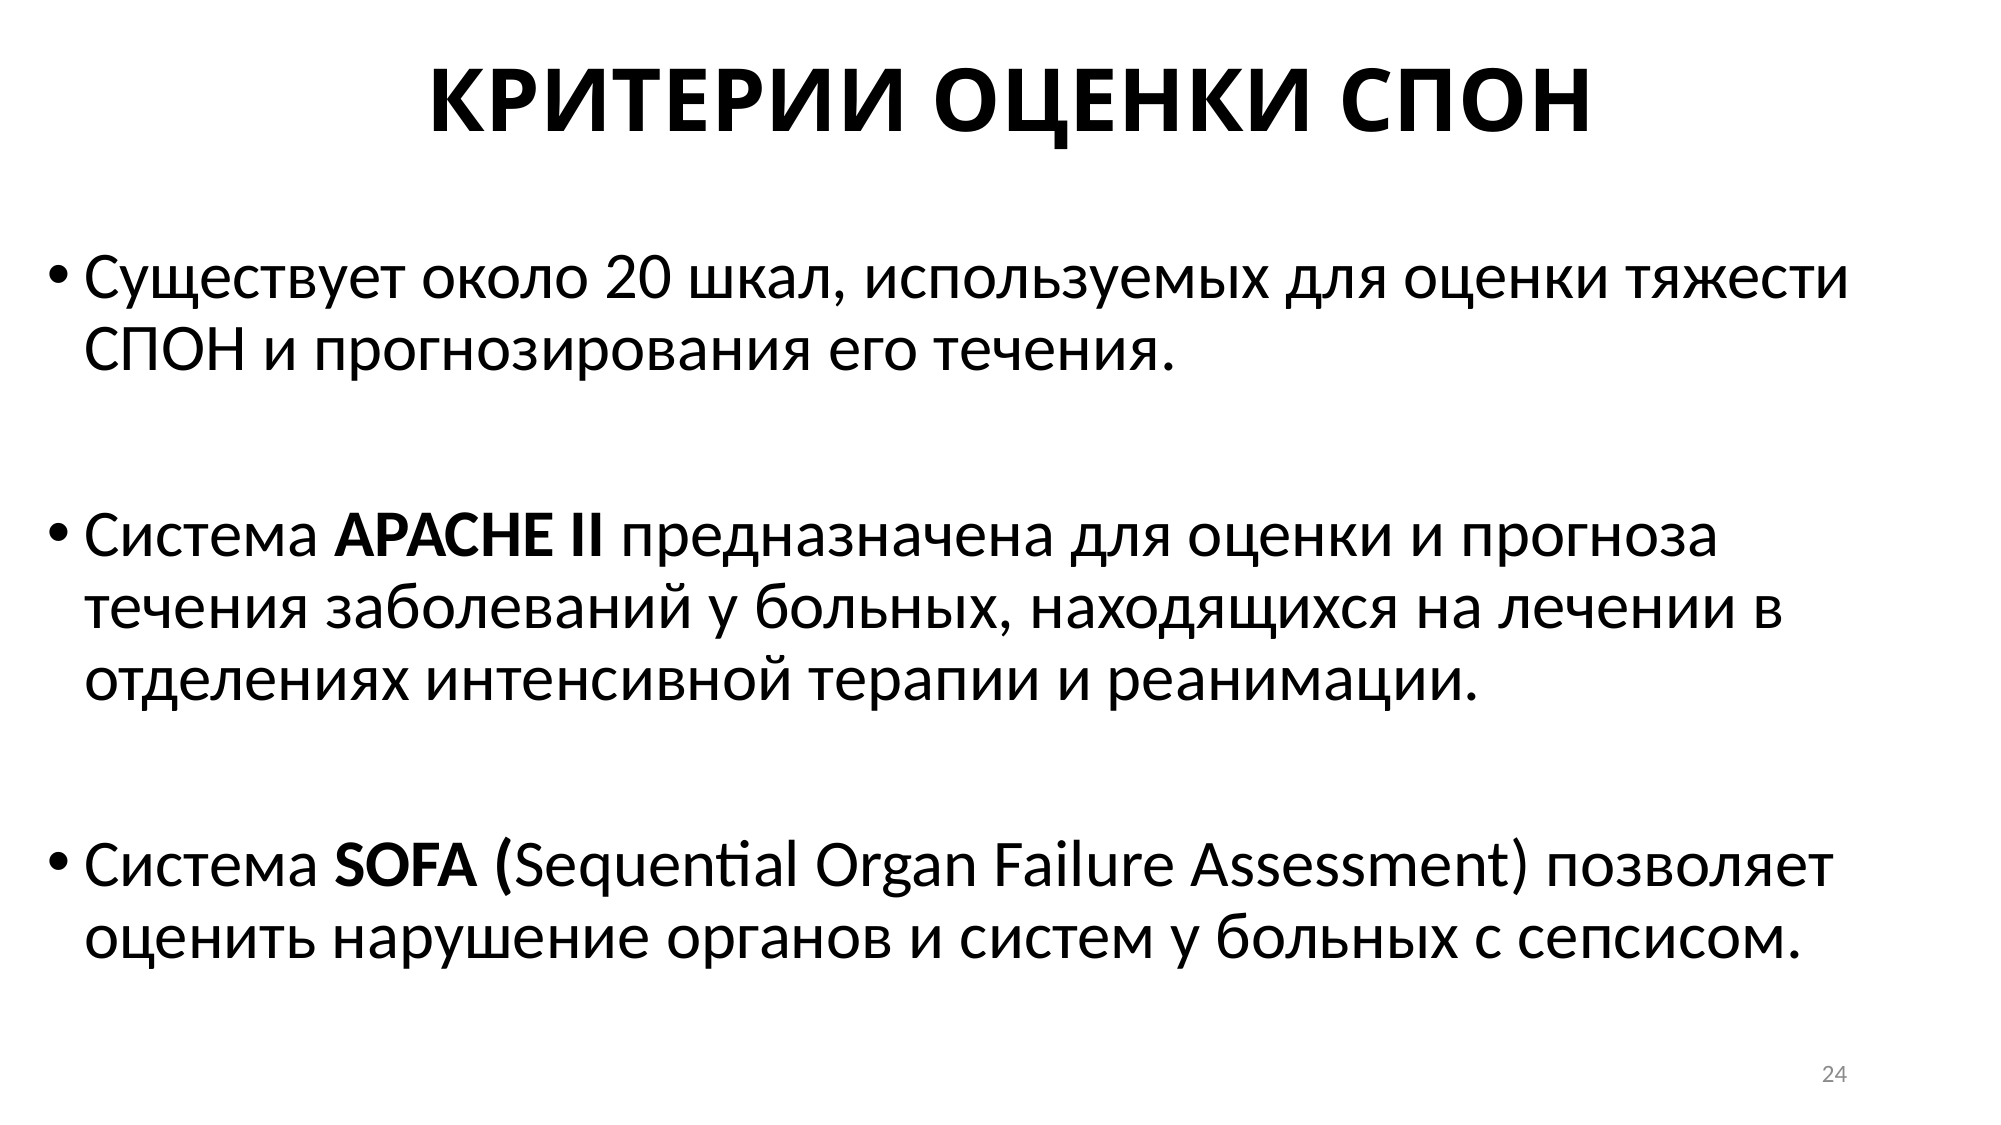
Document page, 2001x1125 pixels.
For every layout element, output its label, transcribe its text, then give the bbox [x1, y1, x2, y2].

title КРИТЕРИИ ОЦЕНКИ СПОН [159, 48, 1863, 158]
list Существует около 20 шкал, используемых для оценки тяжести СПОН и прогнозирования его течения. Система АРАСНЕ II предназначена для оценки и прогноза течения заболеваний у больных, находящихся на лечении в отделениях интенсивной терапии и реанимации. Система SOFA (Sequential Organ Failure Assessment) позволяет оценить нарушение органов и систем у больных с сепсисом. [31, 233, 1931, 1080]
slide_number 24 [1412, 1042, 1863, 1103]
